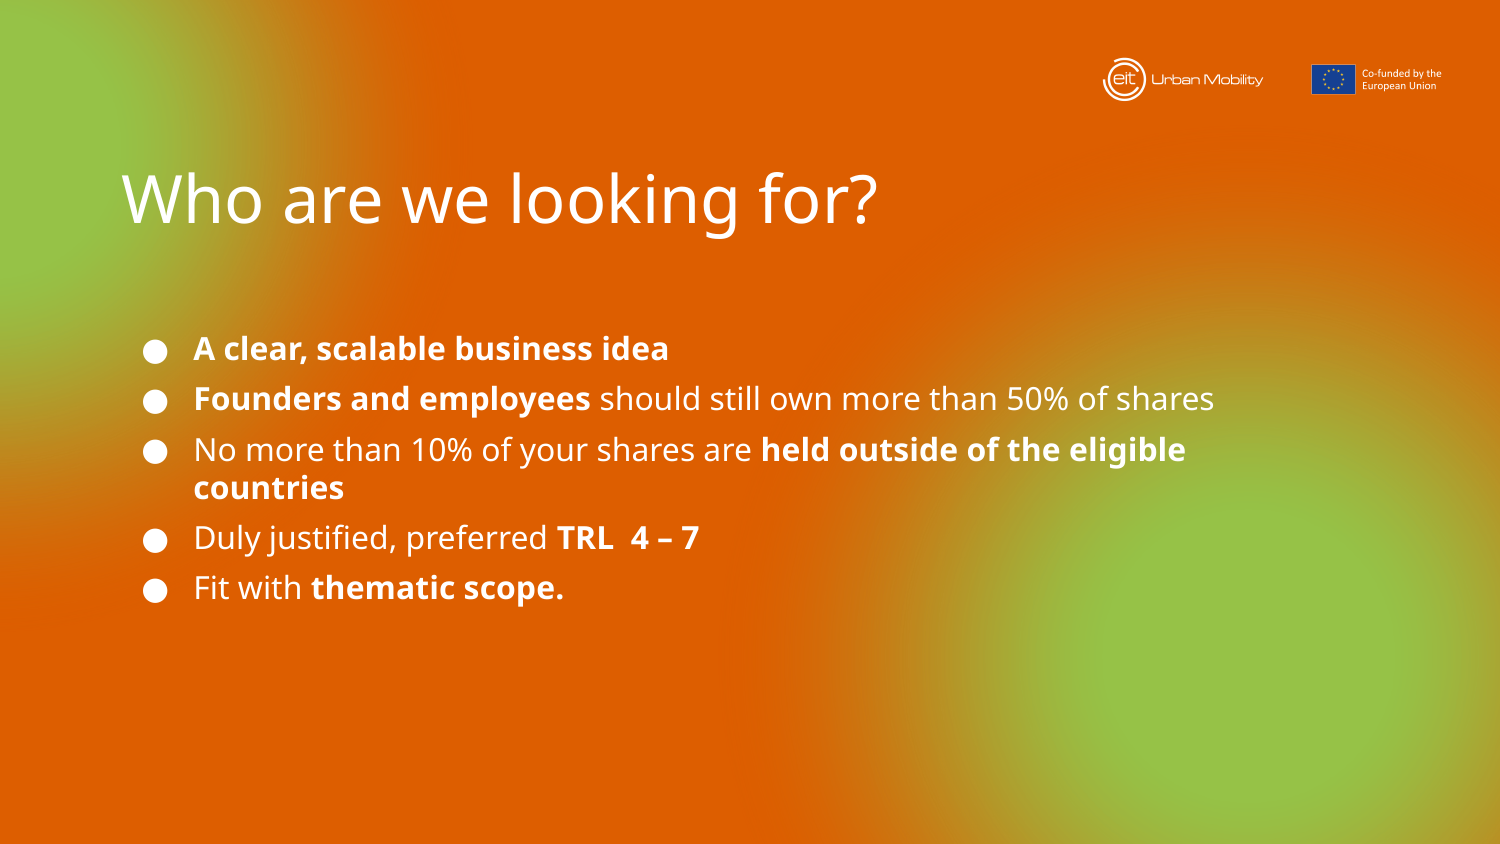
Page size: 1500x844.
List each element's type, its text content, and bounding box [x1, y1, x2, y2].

picture [0, 0, 1500, 844]
text_box Who are we looking for? [118, 169, 1088, 240]
text_box A clear, scalable business idea​ Founders and employees should still own more than 50% of shares​ No more than 10% of your shares are held outside of the eligible countries Duly justified, preferred TRL 4 – 7 Fit with thematic scope. [118, 325, 1248, 613]
